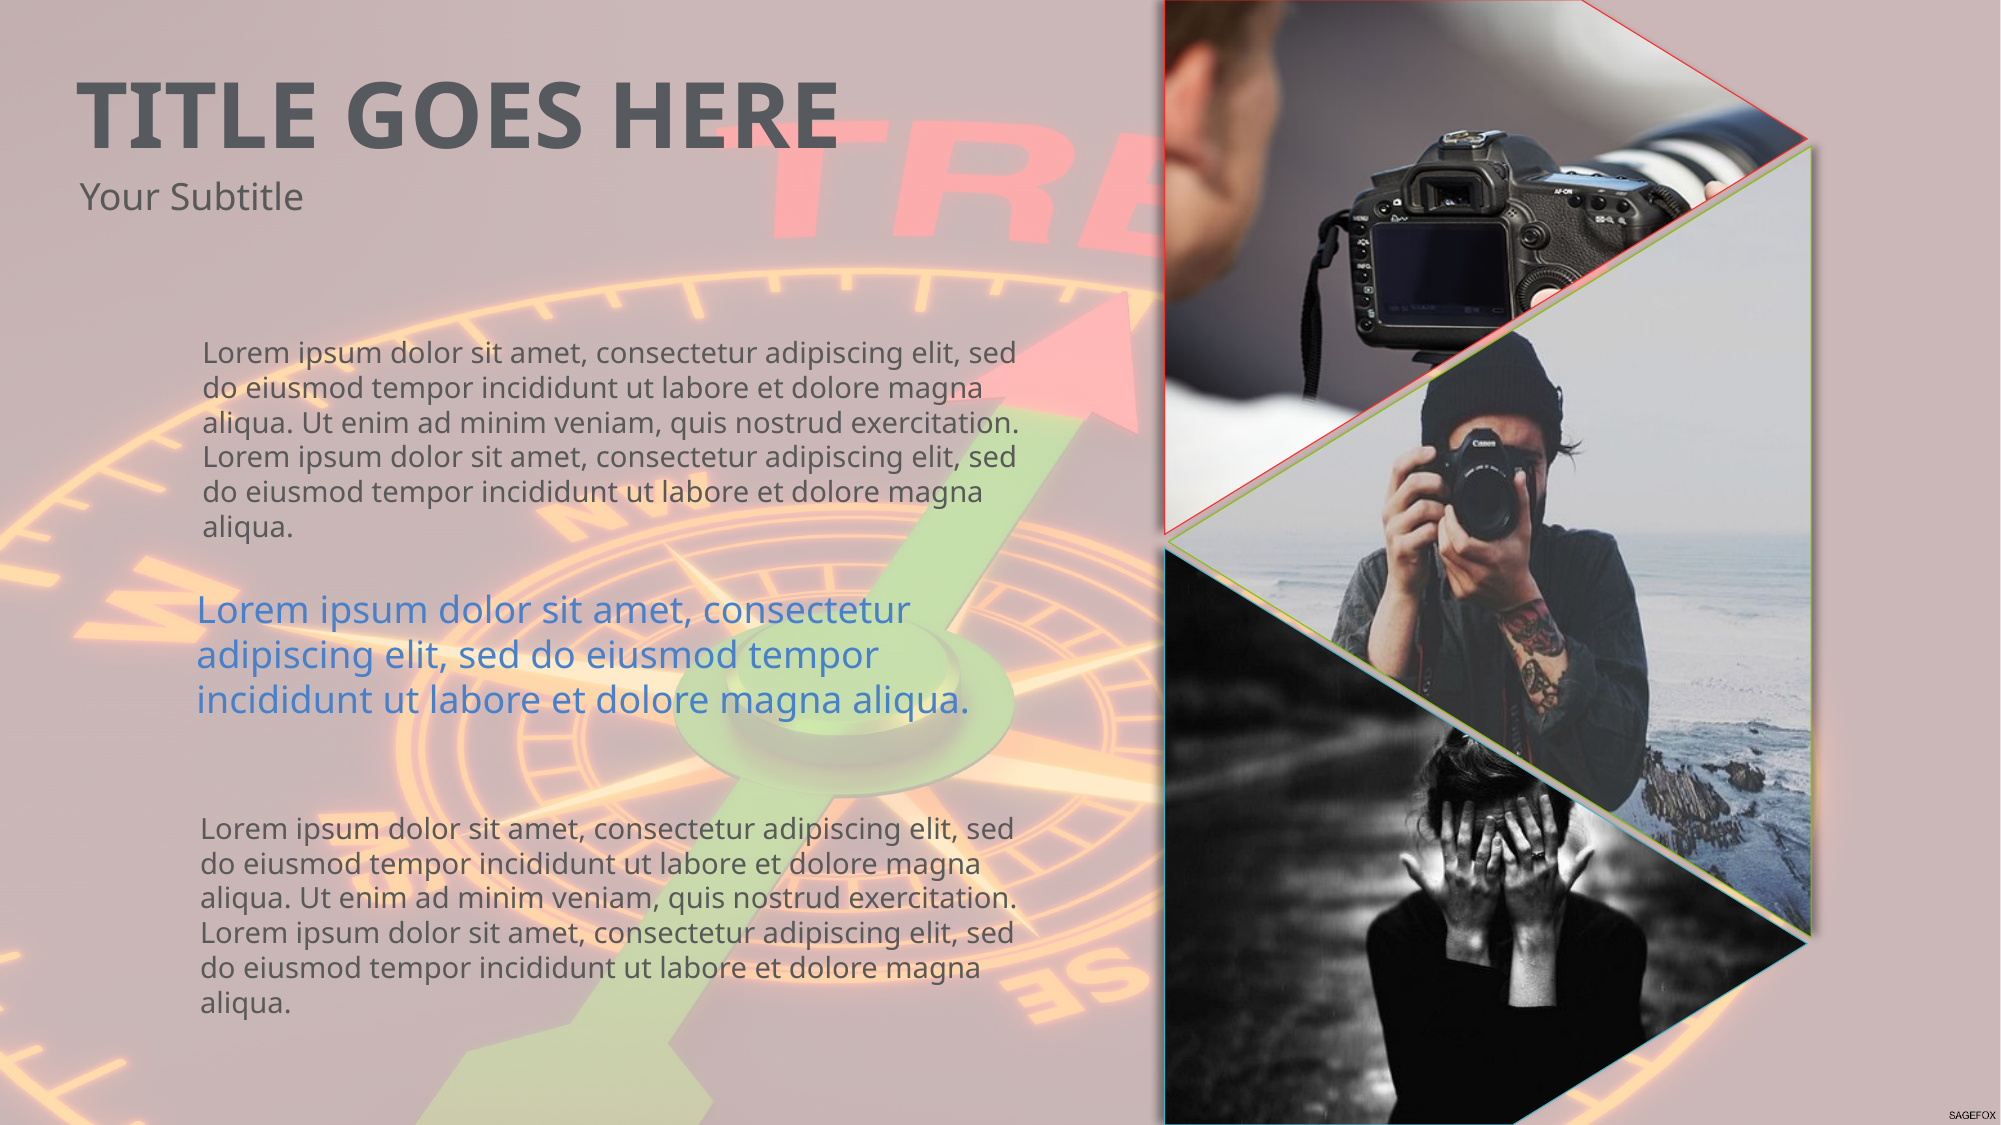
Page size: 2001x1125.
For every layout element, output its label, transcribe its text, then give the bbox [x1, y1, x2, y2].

text_box [1166, 144, 1813, 940]
text_box Lorem ipsum dolor sit amet, consectetur adipiscing elit, sed do eiusmod tempor incididunt ut labore et dolore magna aliqua. Ut enim ad minim veniam, quis nostrud exercitation. Lorem ipsum dolor sit amet, consectetur adipiscing elit, sed do eiusmod tempor incididunt ut labore et dolore magna aliqua. [185, 802, 1050, 1028]
picture [1925, 0, 2001, 1125]
text_box [1163, 0, 1810, 537]
text_box Lorem ipsum dolor sit amet, consectetur adipiscing elit, sed do eiusmod tempor incididunt ut labore et dolore magna aliqua. Ut enim ad minim veniam, quis nostrud exercitation. Lorem ipsum dolor sit amet, consectetur adipiscing elit, sed do eiusmod tempor incididunt ut labore et dolore magna aliqua. [187, 326, 1053, 552]
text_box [60, 49, 1020, 227]
text_box Lorem ipsum dolor sit amet, consectetur adipiscing elit, sed do eiusmod tempor incididunt ut labore et dolore magna aliqua. [181, 578, 1047, 729]
text_box [1163, 546, 1810, 1125]
